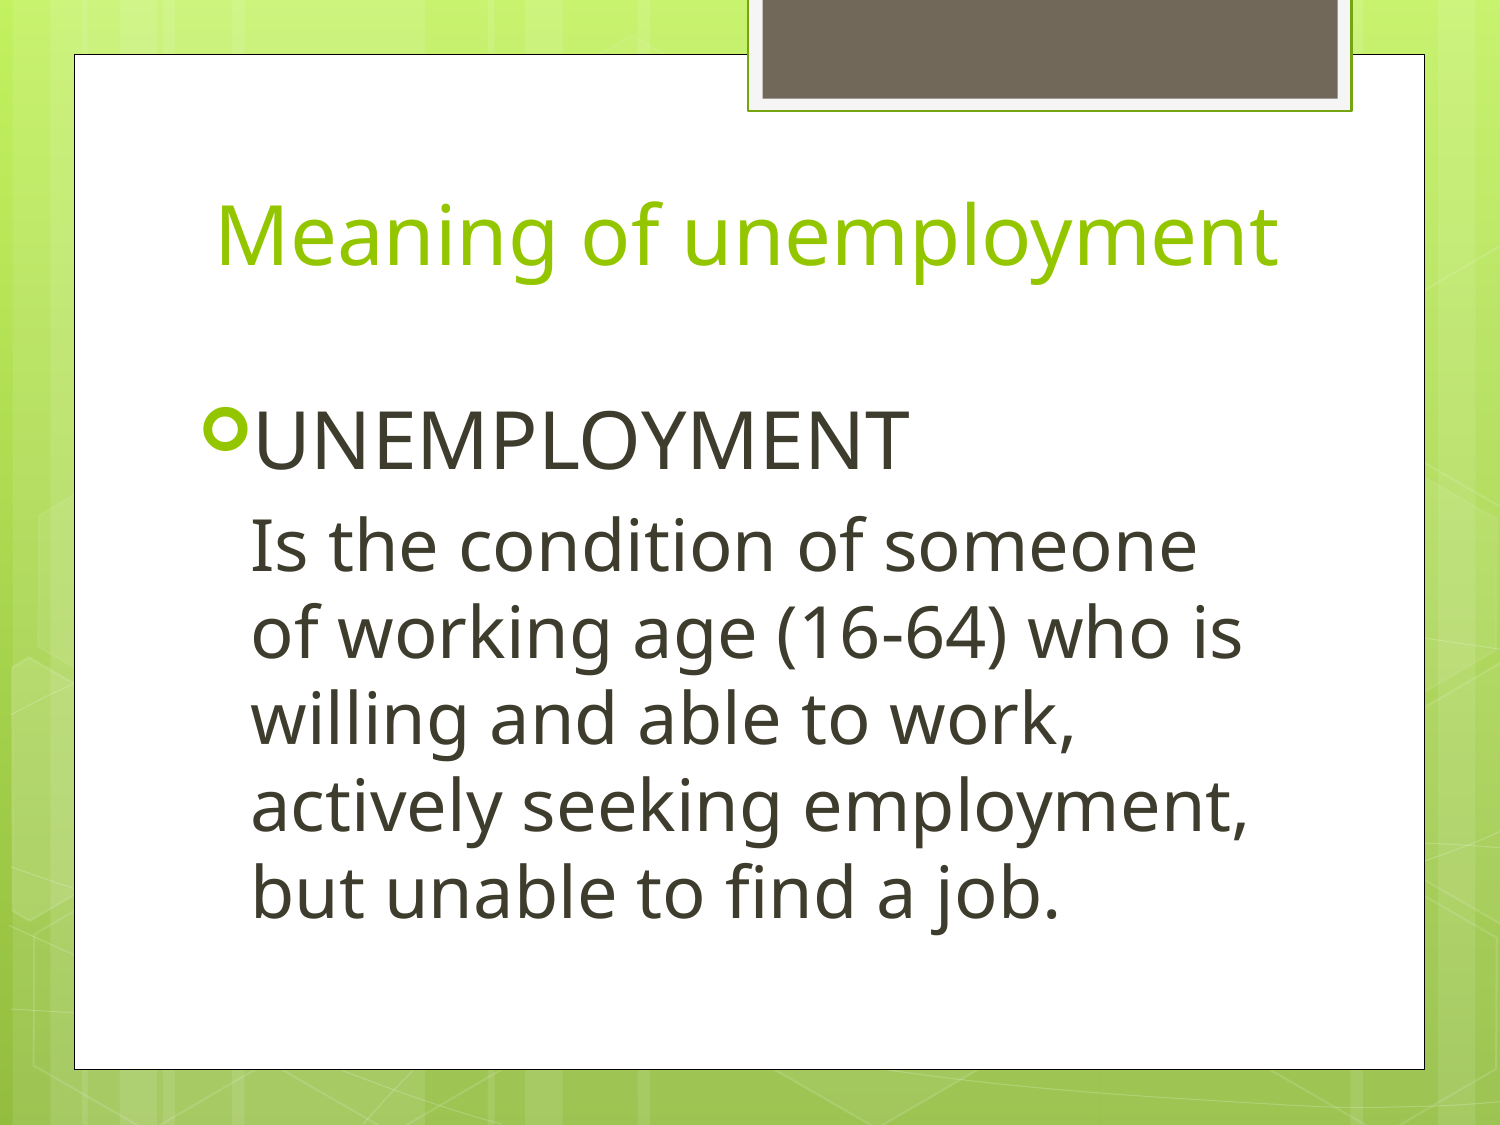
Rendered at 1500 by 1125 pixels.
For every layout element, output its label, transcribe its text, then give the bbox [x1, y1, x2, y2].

list UNEMPLOYMENT Is the condition of someone of working age (16-64) who is willing and able to work, actively seeking employment, but unable to find a job. [171, 381, 1283, 957]
title Meaning of unemployment [171, 168, 1324, 290]
